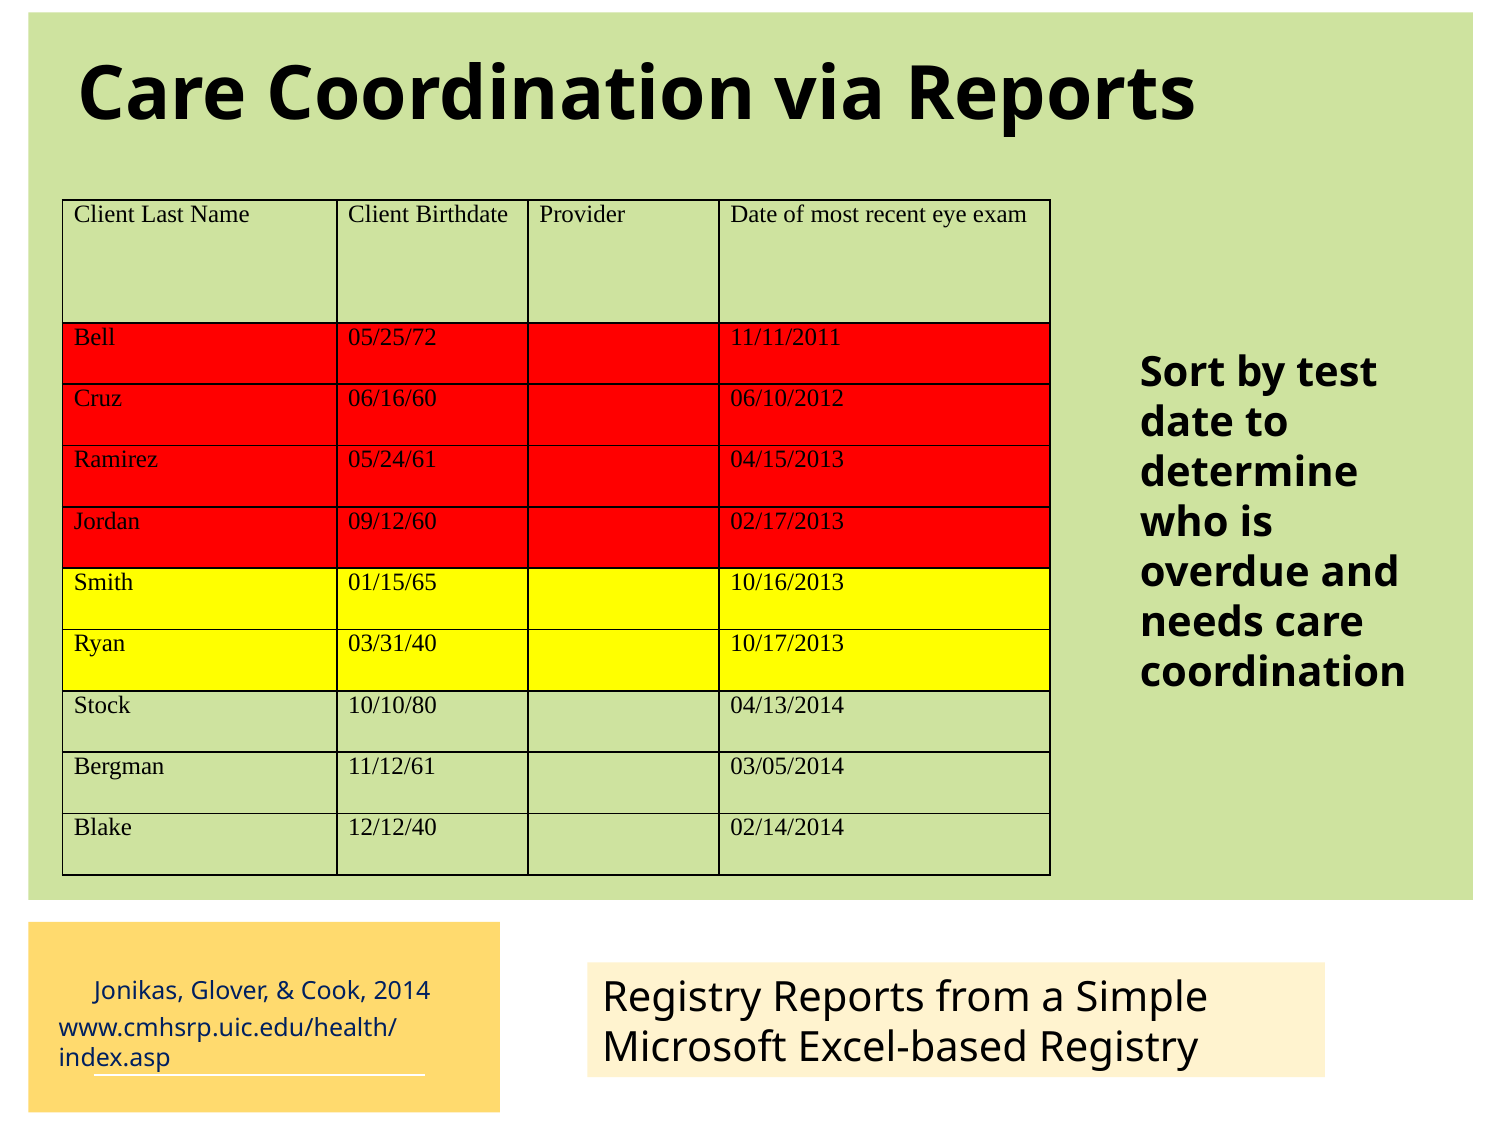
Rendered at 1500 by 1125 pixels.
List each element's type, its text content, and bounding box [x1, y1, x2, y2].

table_cell 10/10/80 [338, 692, 527, 751]
table_cell 10/16/2013 [720, 569, 1049, 629]
table_header Date of most recent eye exam [720, 201, 1049, 322]
table_cell [529, 630, 718, 690]
table_cell 05/24/61 [338, 446, 527, 506]
table_cell 02/14/2014 [720, 814, 1049, 874]
table_cell Blake [63, 814, 336, 874]
table_cell [529, 324, 718, 383]
table_cell 11/11/2011 [720, 324, 1049, 383]
table_header Client Last Name [63, 201, 336, 322]
table_cell Stock [63, 692, 336, 751]
table_cell Smith [63, 569, 336, 629]
text_box Sort by test date to determine who is overdue and needs care coordination [1124, 337, 1438, 703]
table_cell Ryan [63, 630, 336, 690]
table_cell [529, 385, 718, 445]
table_cell 06/10/2012 [720, 385, 1049, 445]
table_cell 06/16/60 [338, 385, 527, 445]
table_cell 04/13/2014 [720, 692, 1049, 751]
table_cell [529, 814, 718, 874]
table_cell Bell [63, 324, 336, 383]
table_cell Ramirez [63, 446, 336, 506]
text_box Care Coordination via Reports [62, 37, 1438, 143]
table_cell 02/17/2013 [720, 508, 1049, 567]
table_cell [529, 569, 718, 629]
table_cell Jordan [63, 508, 336, 567]
table_cell [529, 508, 718, 567]
table_cell 01/15/65 [338, 569, 527, 629]
table_cell 12/12/40 [338, 814, 527, 874]
table_cell 10/17/2013 [720, 630, 1049, 690]
table_cell Cruz [63, 385, 336, 445]
table_cell 03/05/2014 [720, 753, 1049, 813]
table_cell 05/25/72 [338, 324, 527, 383]
table_cell 11/12/61 [338, 753, 527, 813]
table_header Client Birthdate [338, 201, 527, 322]
table_cell [529, 692, 718, 751]
table_cell 03/31/40 [338, 630, 527, 690]
table_cell [529, 753, 718, 813]
text_box Registry Reports from a Simple Microsoft Excel-based Registry [587, 962, 1325, 1078]
table_cell 04/15/2013 [720, 446, 1049, 506]
table_cell Bergman [63, 753, 336, 813]
table_cell [529, 446, 718, 506]
table_cell 09/12/60 [338, 508, 527, 567]
table_header Provider [529, 201, 718, 322]
